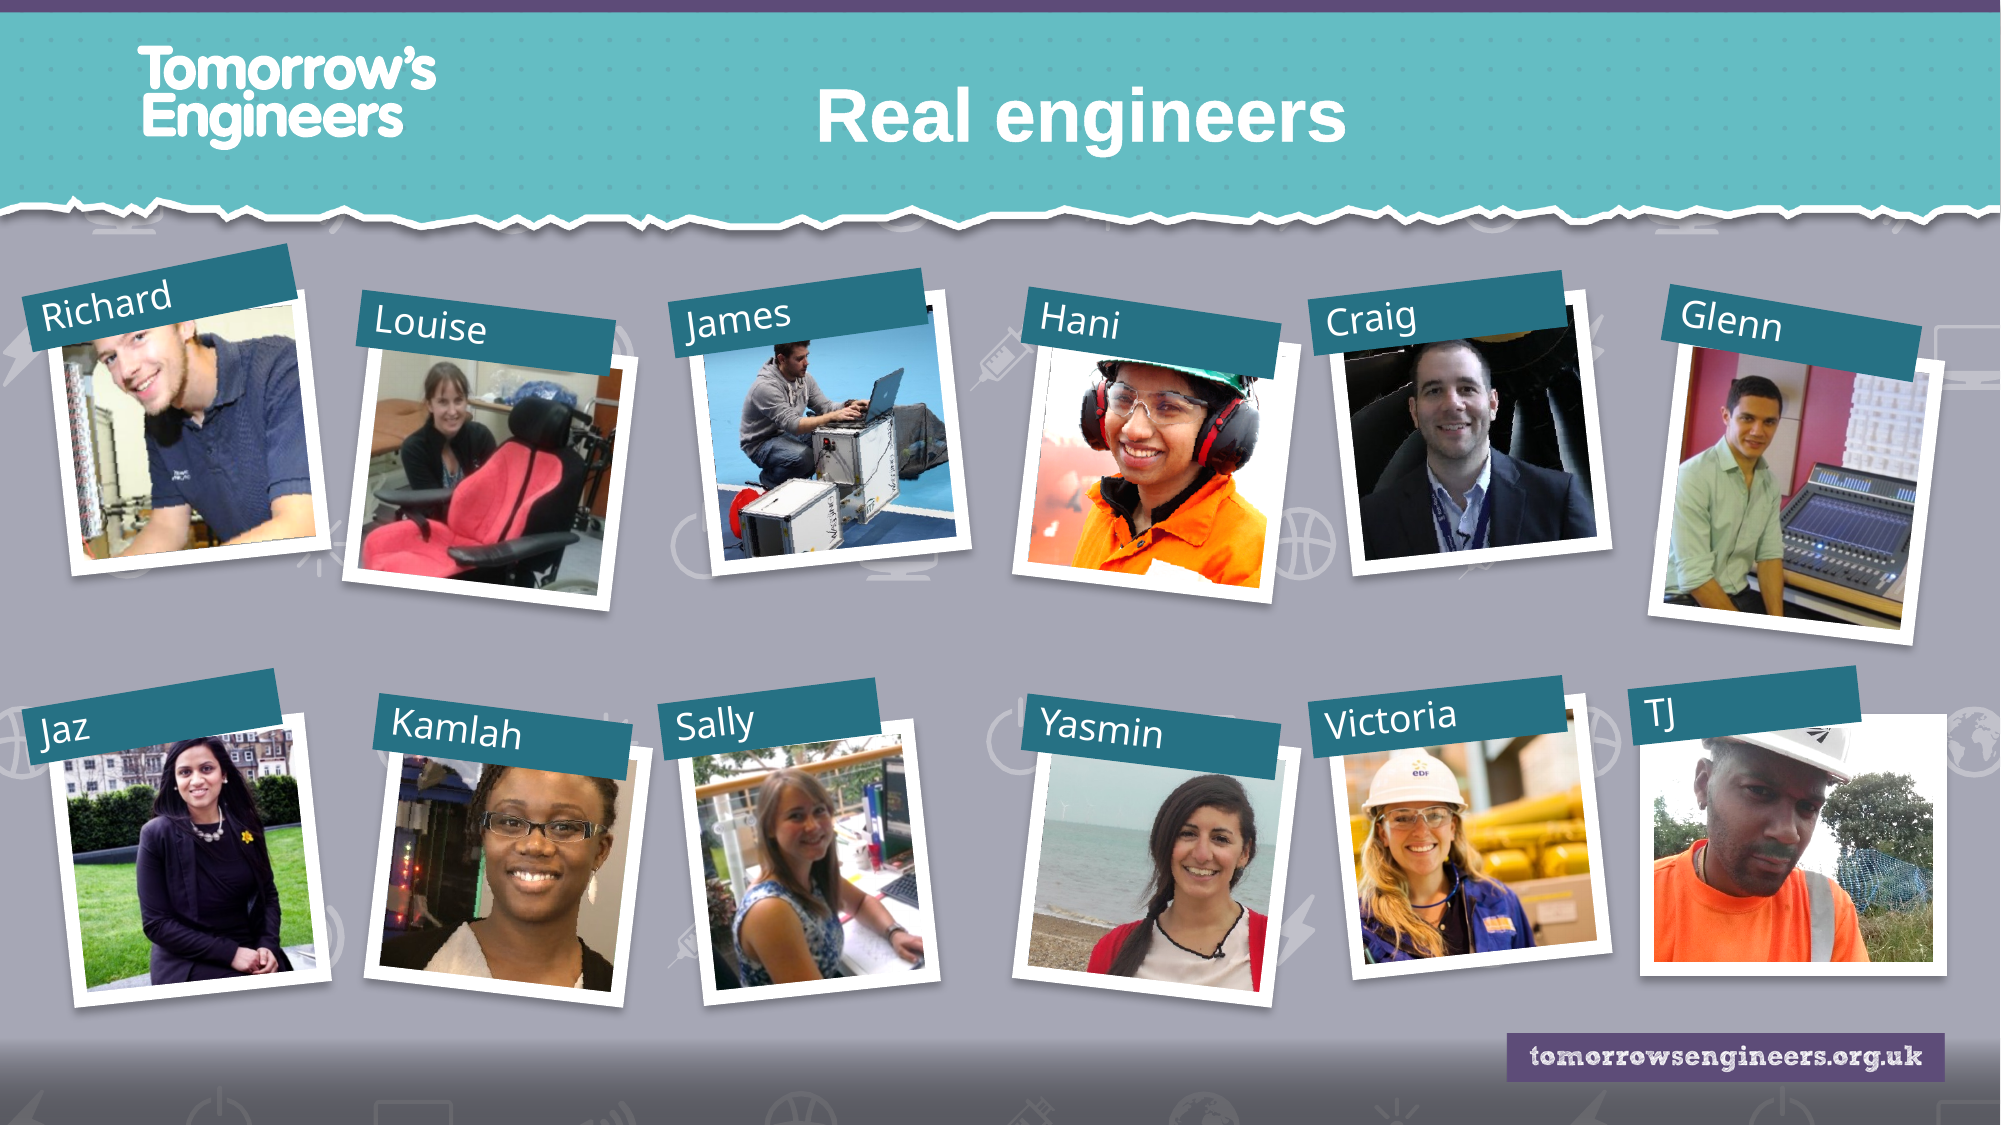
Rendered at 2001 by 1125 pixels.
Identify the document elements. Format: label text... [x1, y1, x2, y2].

picture [1028, 342, 1285, 588]
picture [693, 734, 925, 990]
picture [358, 350, 622, 595]
list Craig [1307, 270, 1567, 356]
list Hani [1020, 286, 1282, 376]
picture [1344, 709, 1597, 964]
picture [1504, 1033, 1948, 1082]
list Yasmin [1020, 693, 1282, 781]
list James [667, 267, 928, 359]
picture [0, 13, 2000, 265]
list TJ [1627, 665, 1862, 746]
list Sally [657, 677, 882, 761]
list Victoria [1307, 675, 1567, 759]
picture [704, 305, 956, 560]
list Richard [21, 243, 299, 353]
list Kamlah [372, 693, 633, 781]
list Glenn [1660, 283, 1923, 363]
picture [380, 746, 637, 991]
picture [1664, 347, 1929, 630]
picture [1028, 746, 1285, 991]
list Louise [355, 289, 617, 363]
picture [62, 306, 315, 560]
picture [1344, 305, 1596, 560]
list Jaz [21, 667, 283, 766]
title Real engineers [800, 50, 1863, 184]
picture [1653, 727, 1934, 963]
picture [63, 729, 316, 992]
